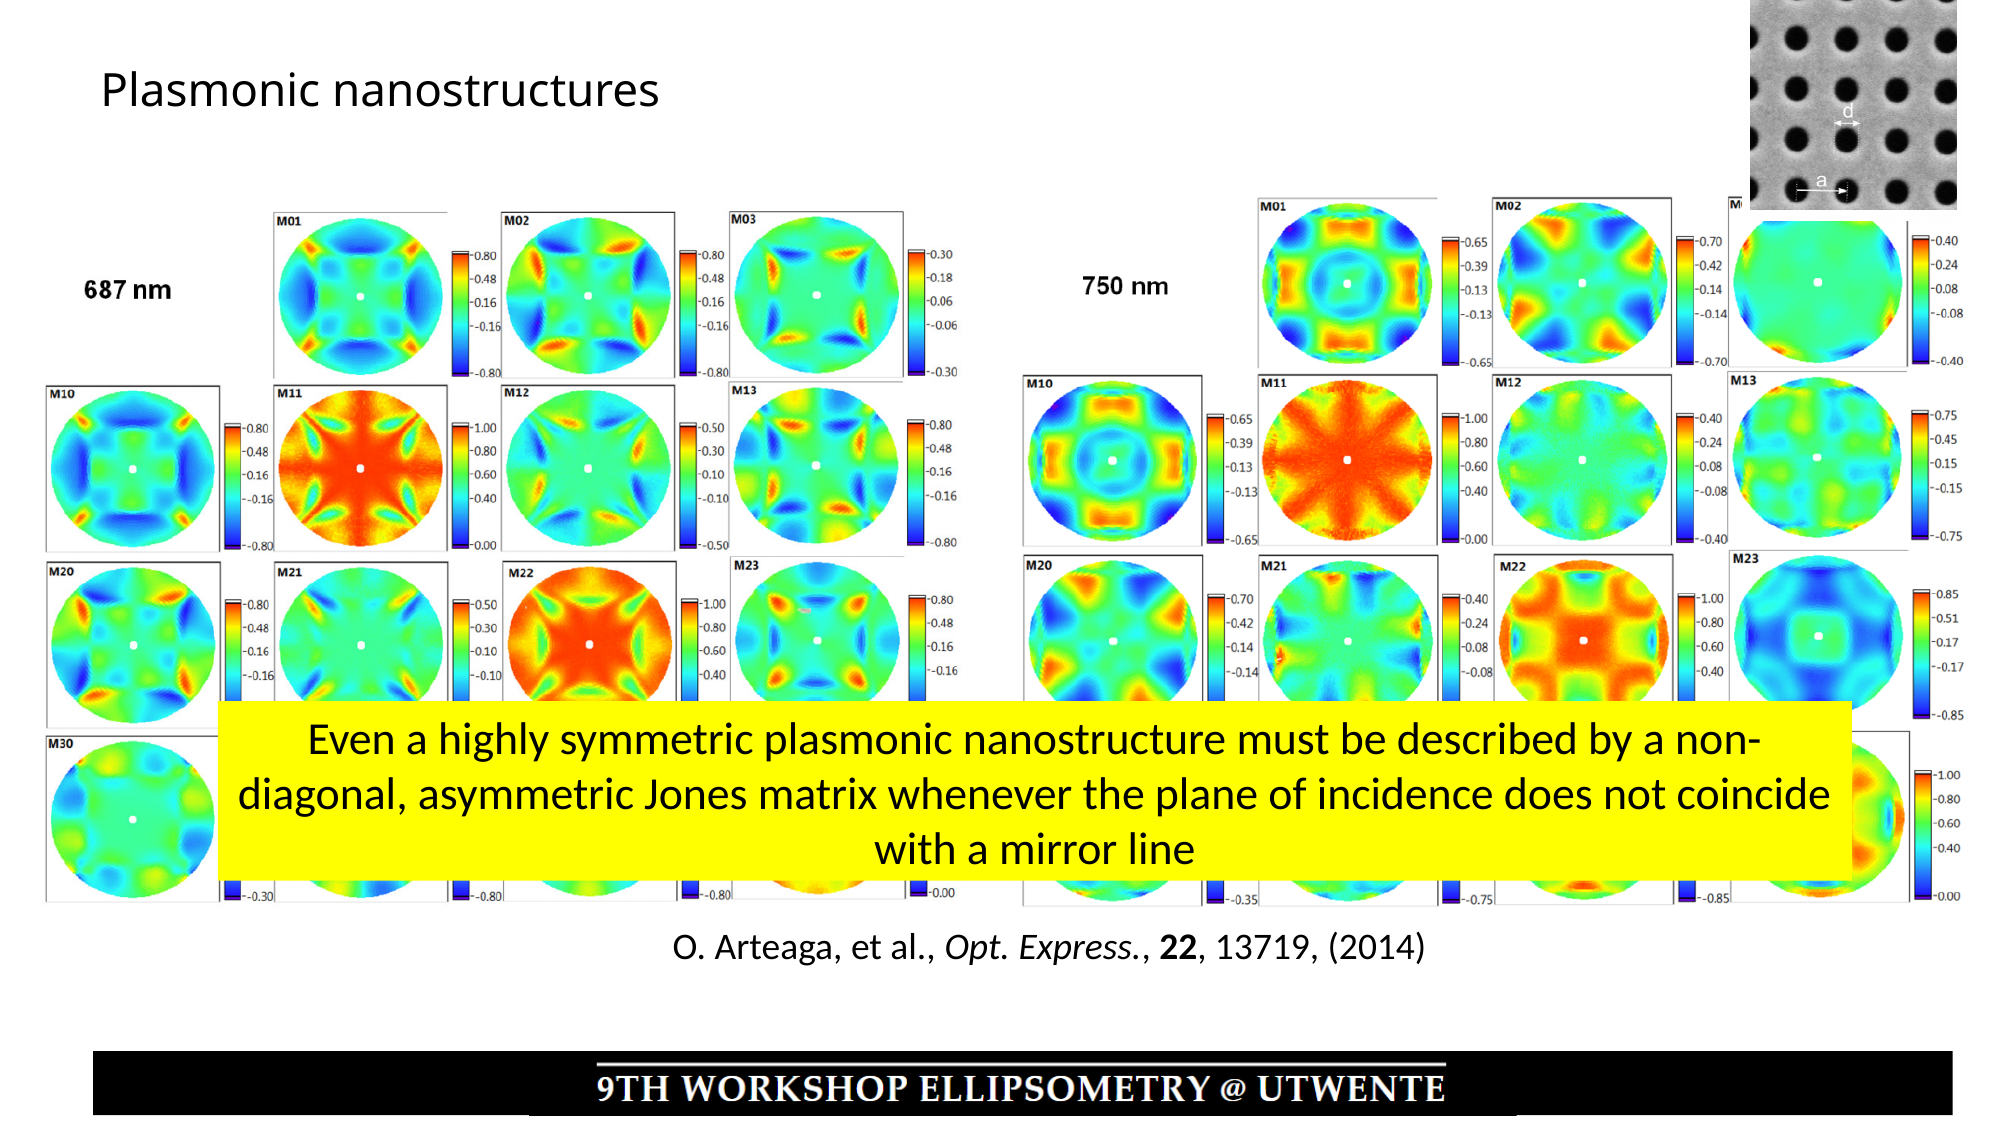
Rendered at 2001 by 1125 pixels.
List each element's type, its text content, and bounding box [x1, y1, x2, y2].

text_box Even a highly symmetric plasmonic nanostructure must be described by a non-diagonal, asymmetric Jones matrix whenever the plane of incidence does not coincide with a mirror line [970, 701, 1008, 881]
text_box O. Arteaga, et al., Opt. Express., 22, 13719, (2014) [657, 914, 1648, 975]
text_box [92, 1050, 1954, 1116]
picture [1008, 0, 1968, 915]
title Plasmonic nanostructures [85, 22, 1733, 162]
picture [24, 170, 970, 915]
picture [529, 1060, 1517, 1116]
